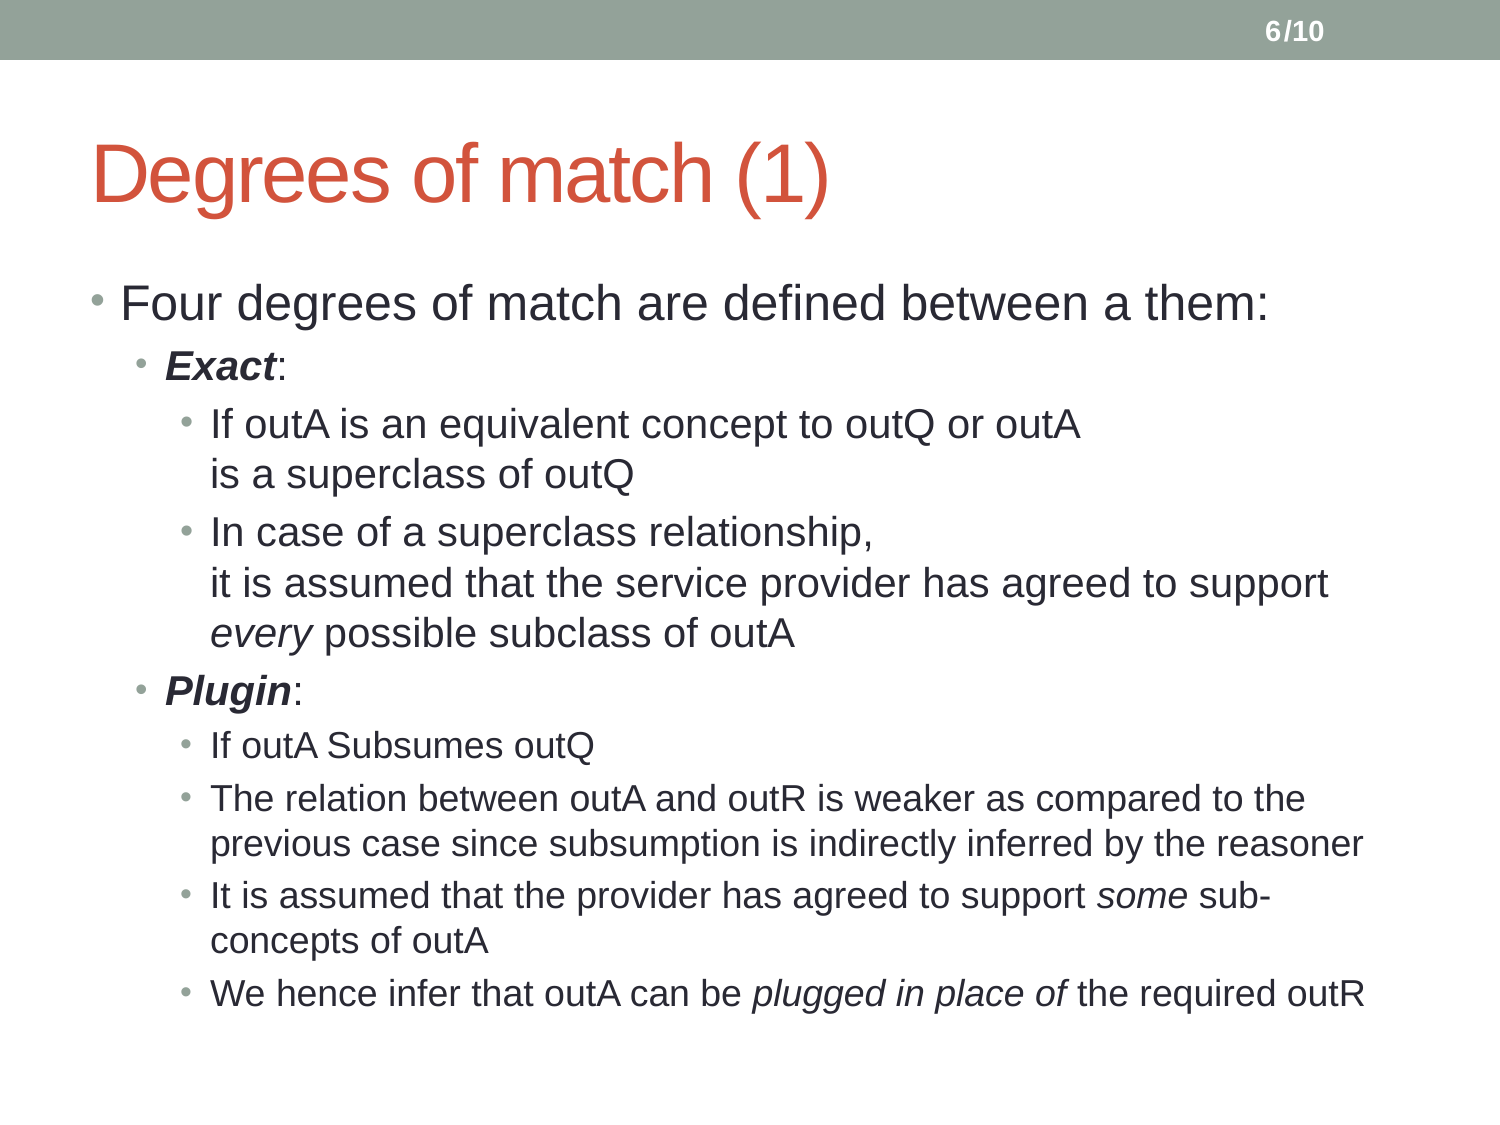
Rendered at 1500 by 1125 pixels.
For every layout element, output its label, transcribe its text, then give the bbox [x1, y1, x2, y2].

slide_number 6 [1250, 3, 1425, 57]
text_box /10 [1269, 5, 1388, 56]
title Degrees of match (1) [75, 87, 1425, 250]
list Four degrees of match are defined between a them: Exact: If outA is an equivalent concept to outQ or outA is a superclass of outQ In case of a superclass relationship, it is assumed that the service provider has agreed to support every possible subclass of outA Plugin: If outA Subsumes outQ The relation between outA and outR is weaker as compared to the previous case since subsumption is indirectly inferred by the reasoner It is assumed that the provider has agreed to support some sub-concepts of outA We hence infer that outA can be plugged in place of the required outR [75, 262, 1425, 1063]
